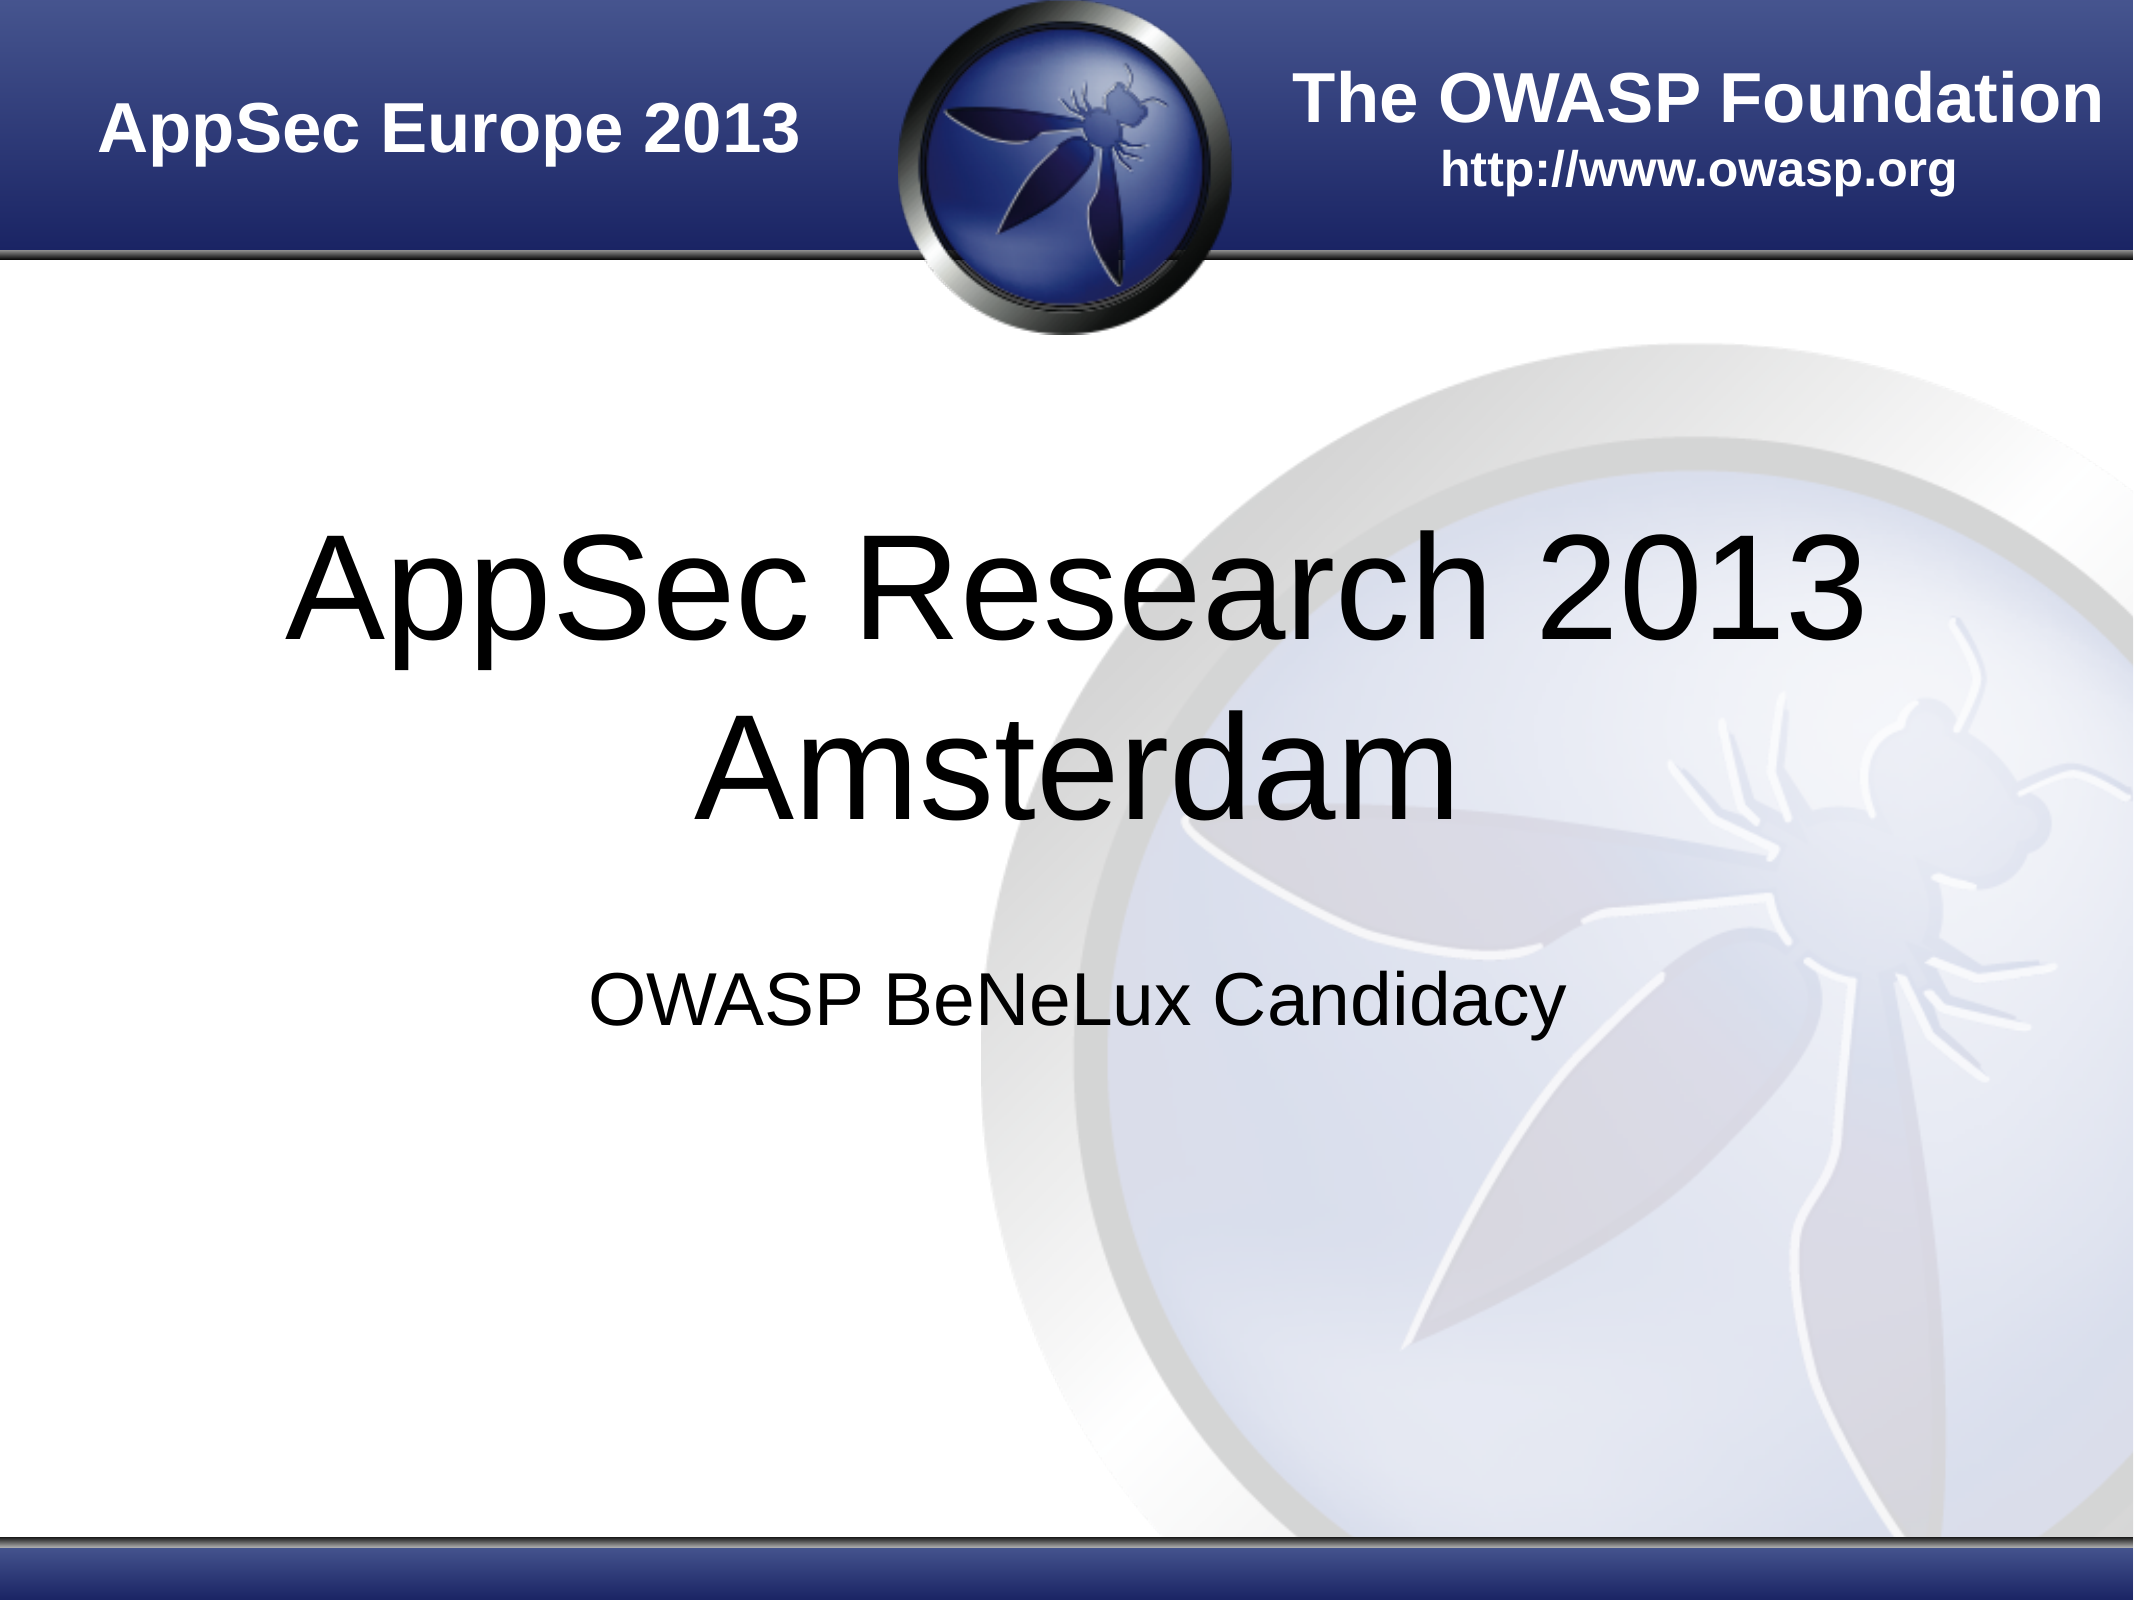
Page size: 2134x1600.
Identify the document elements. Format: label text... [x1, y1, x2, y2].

text_box AppSec Europe 2013 [36, 30, 862, 218]
picture [898, 0, 1234, 335]
list OWASP BeNeLux Candidacy [81, 941, 2075, 1494]
title AppSec Research 2013 Amsterdam [220, 426, 1937, 913]
picture [981, 339, 2134, 1600]
